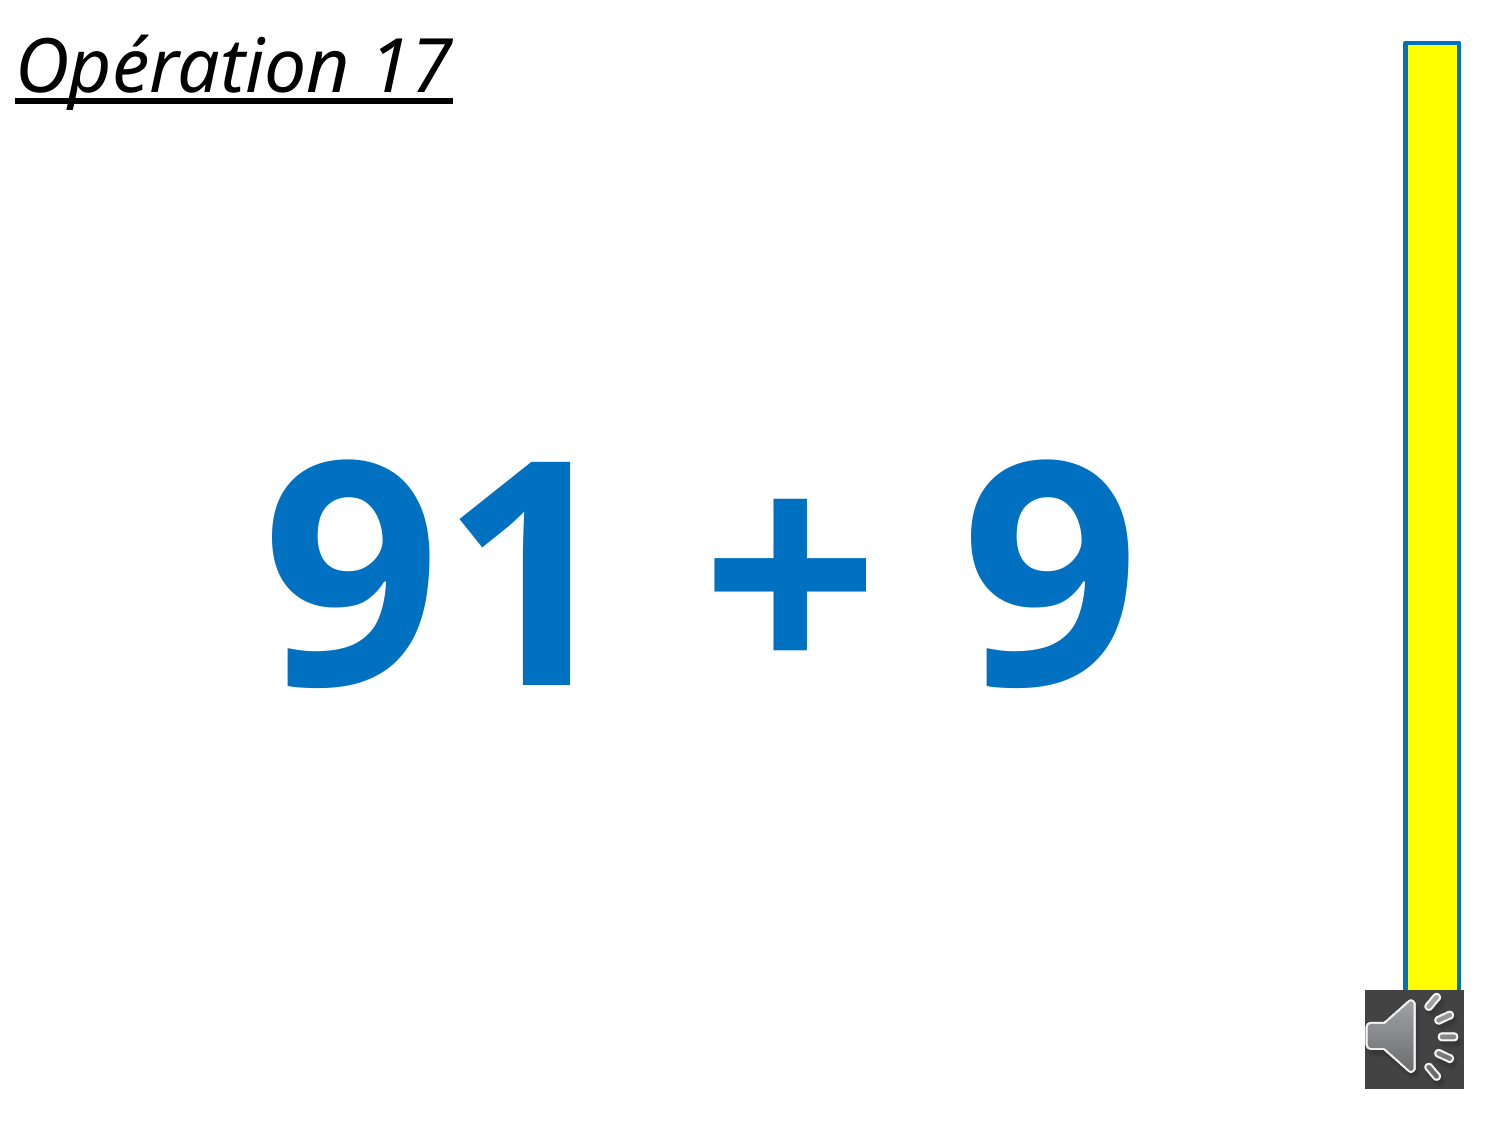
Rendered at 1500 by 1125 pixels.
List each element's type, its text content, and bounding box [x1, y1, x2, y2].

picture [1364, 989, 1465, 1090]
title Opération 17 [0, 0, 502, 126]
text_box [1403, 41, 1461, 987]
text_box 91 + 9 [0, 365, 1403, 756]
